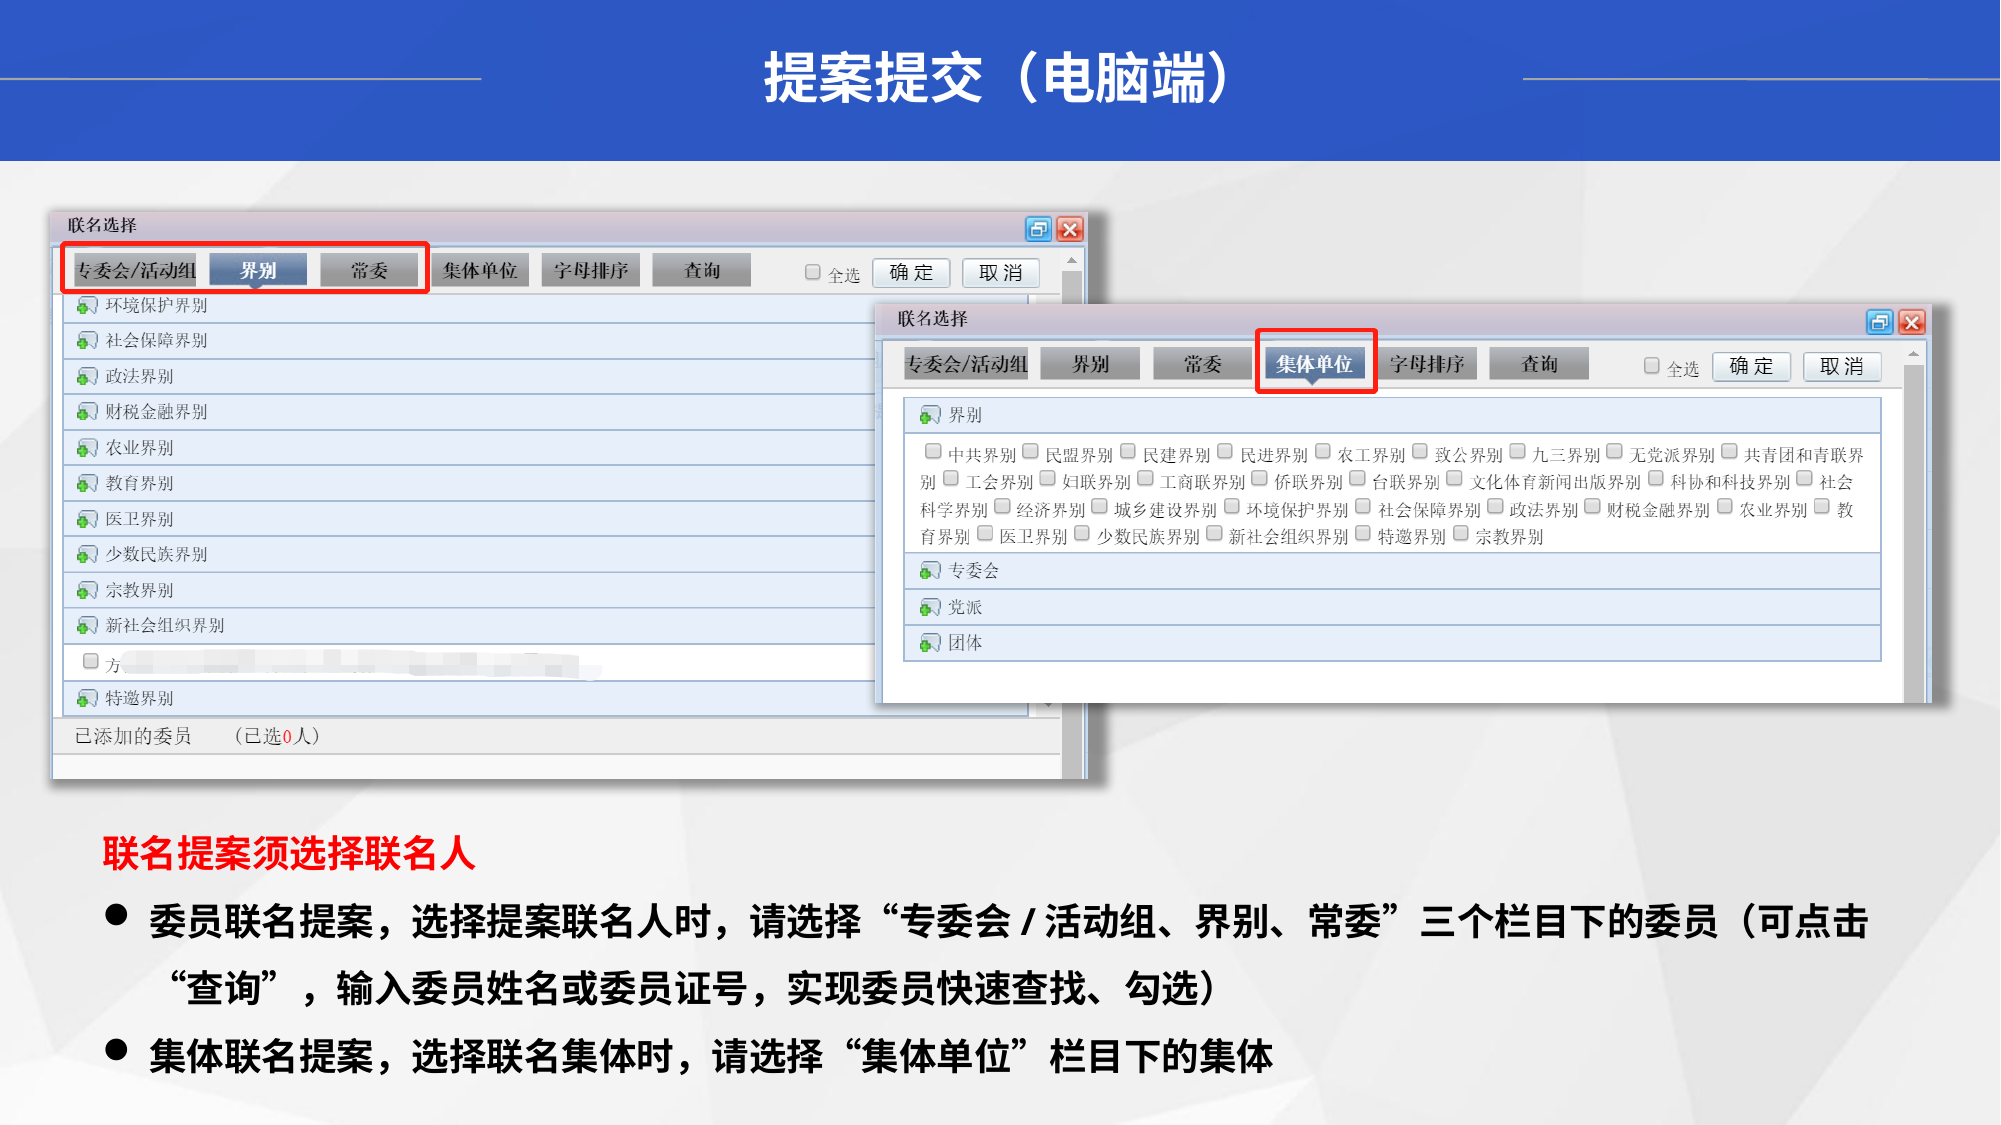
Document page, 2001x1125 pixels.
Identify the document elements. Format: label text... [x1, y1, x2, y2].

text_box [0, 0, 2000, 161]
picture [0, 0, 2001, 1125]
text_box 联名提案须选择联名人 委员联名提案，选择提案联名人时，请选择“专委会/活动组、界别、常委”三个栏目下的委员（可点击“查询”，输入委员姓名或委员证号，实现委员快速查找、勾选） 集体联名提案，选择联名集体时，请选择“集体单位”栏目下的集体 [87, 800, 1932, 1125]
text_box 提案提交（电脑端） [549, 35, 1476, 117]
text_box [0, 77, 482, 81]
